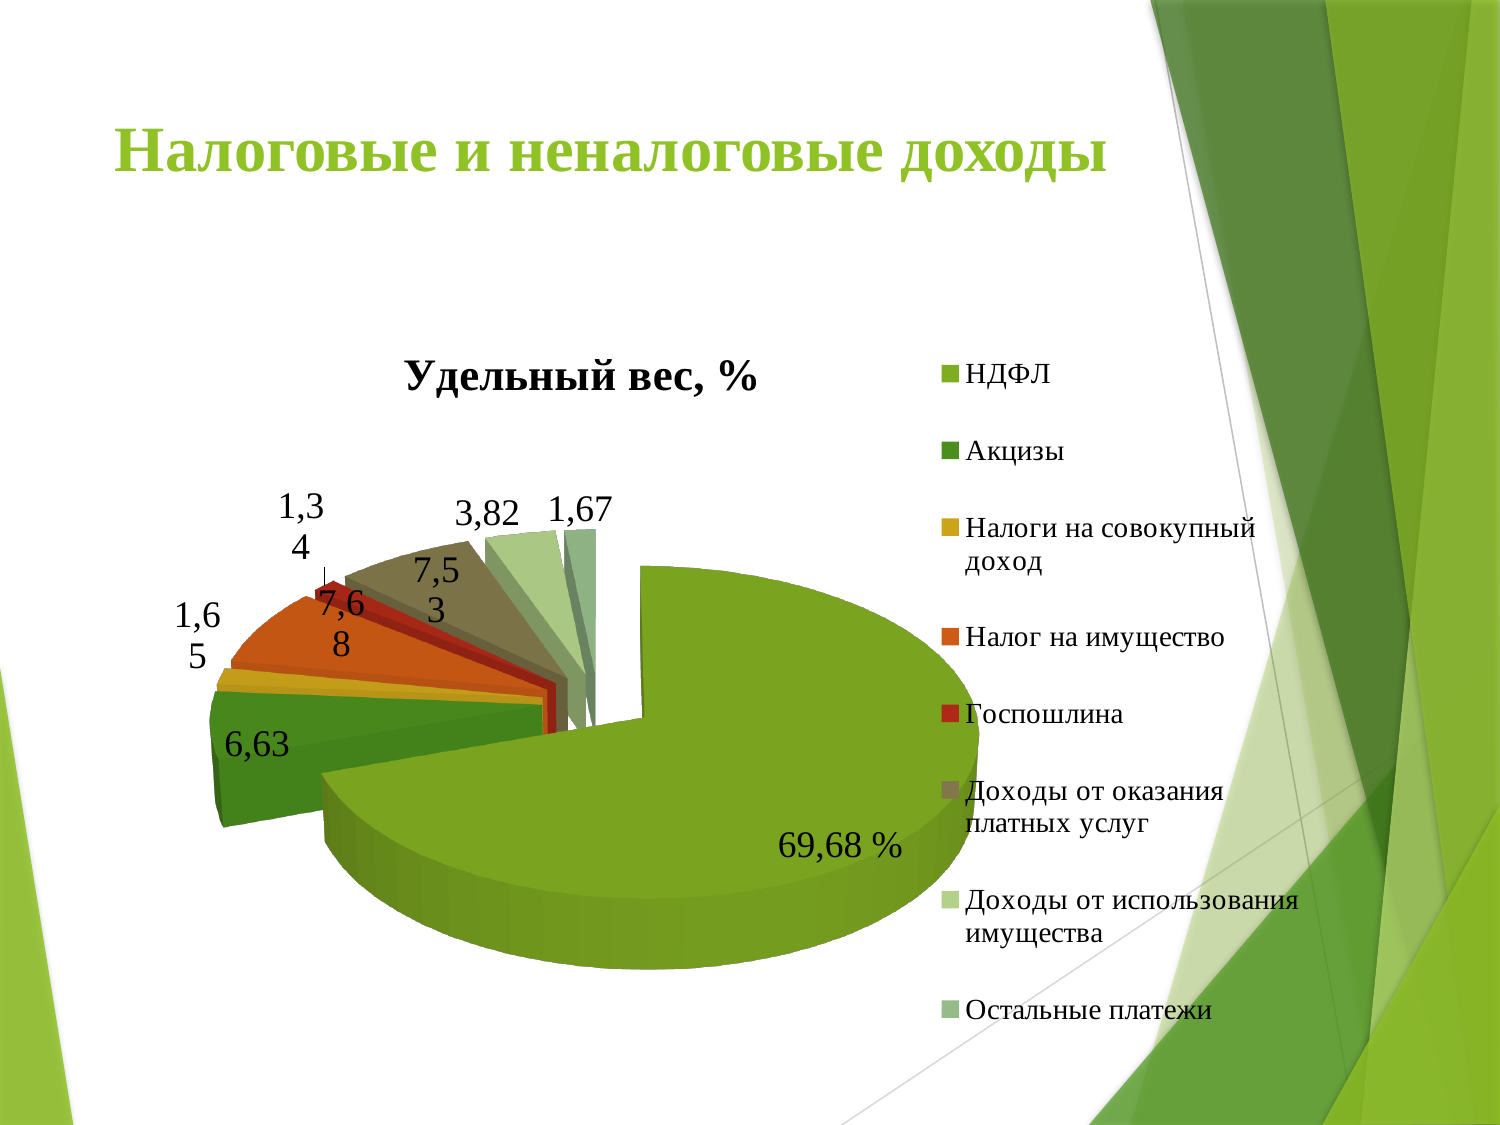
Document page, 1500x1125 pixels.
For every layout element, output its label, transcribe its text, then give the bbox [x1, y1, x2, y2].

chart [99, 290, 1448, 1083]
title Налоговые и неналоговые доходы [99, 99, 1142, 290]
